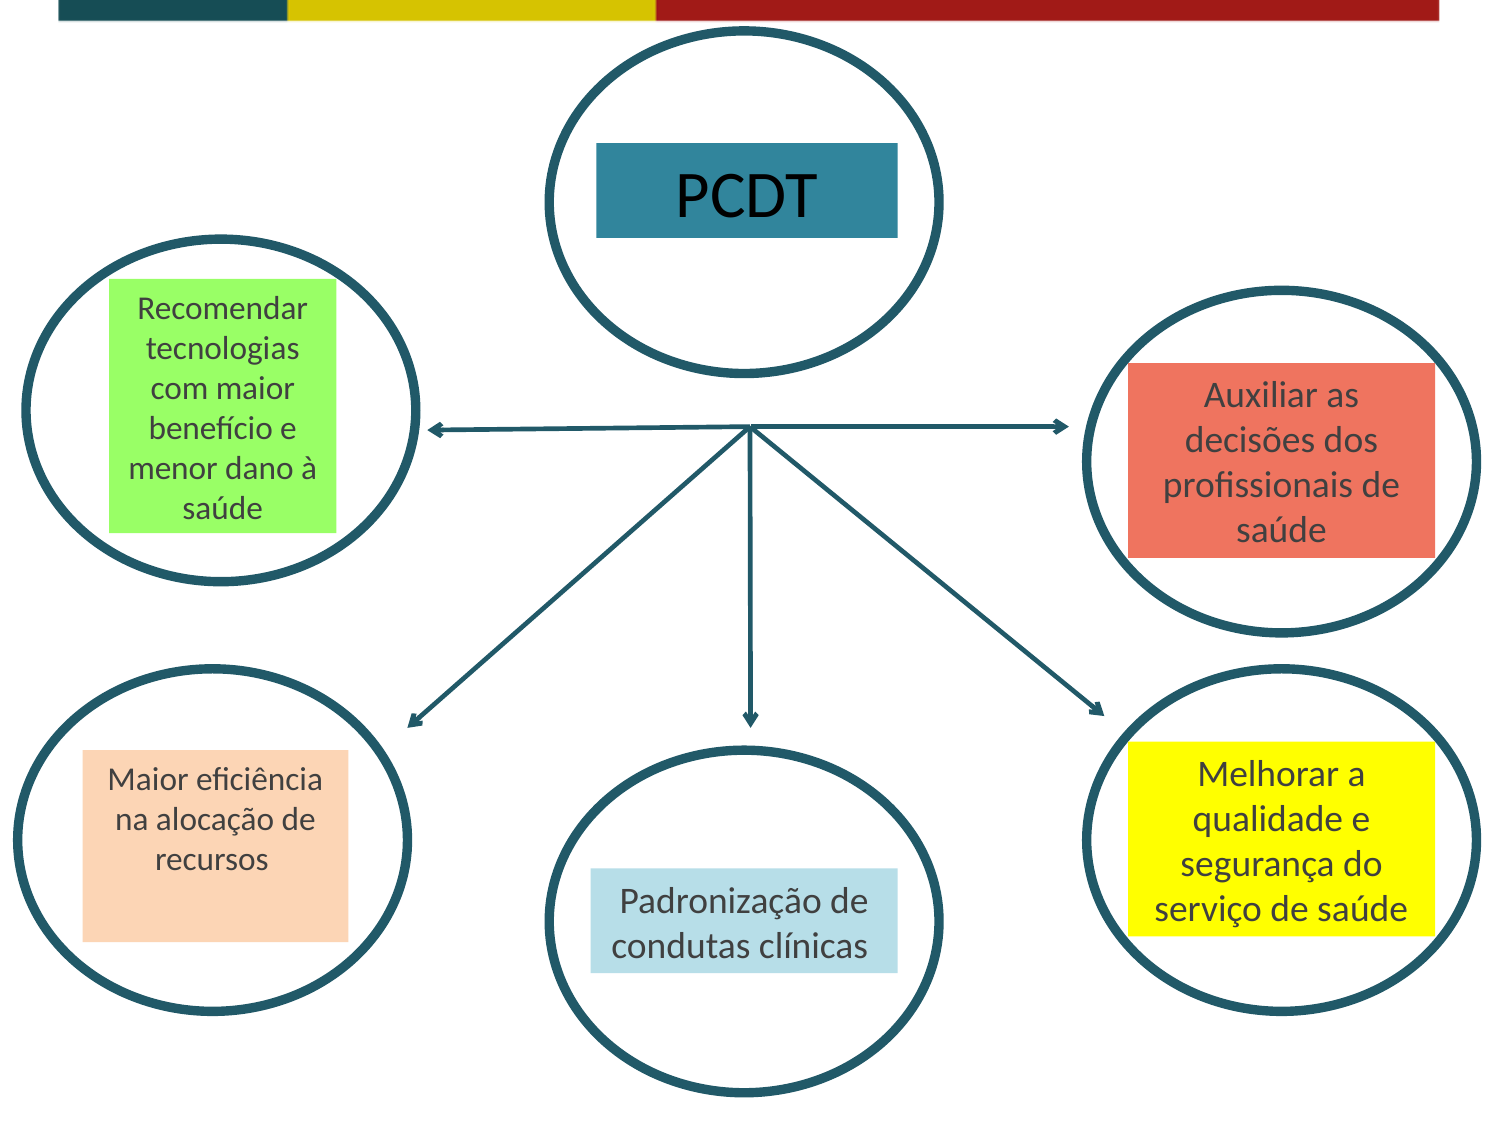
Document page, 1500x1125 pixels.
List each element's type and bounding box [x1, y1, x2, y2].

text_box [548, 749, 940, 1093]
text_box [1086, 668, 1477, 1012]
text_box [17, 668, 408, 1012]
text_box [749, 426, 1105, 717]
text_box [407, 426, 751, 729]
text_box [548, 30, 940, 374]
text_box [426, 426, 747, 431]
text_box [25, 238, 417, 582]
picture [0, 0, 1500, 1125]
text_box [1086, 290, 1477, 634]
